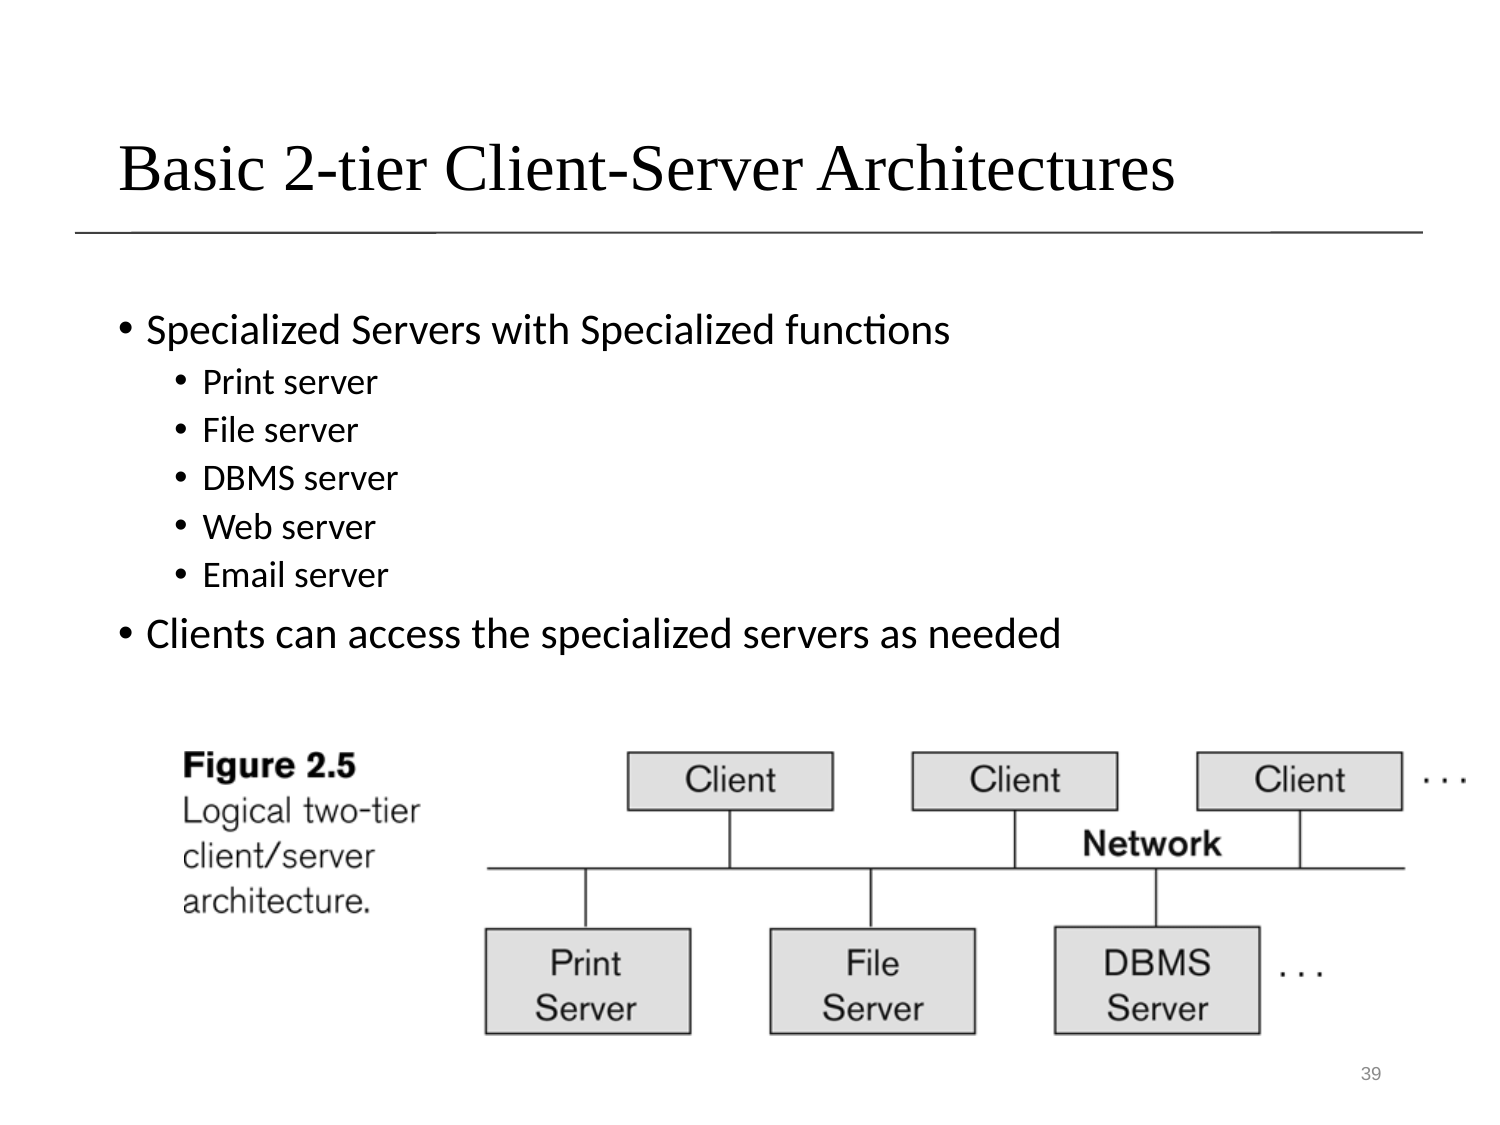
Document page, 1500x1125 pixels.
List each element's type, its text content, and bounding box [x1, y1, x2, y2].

title Basic 2-tier Client-Server Architectures [103, 59, 1397, 278]
picture [184, 751, 1466, 1036]
list Specialized Servers with Specialized functions Print server File server DBMS server Web server Email server Clients can access the specialized servers as needed [103, 299, 1397, 1014]
slide_number 39 [1059, 1042, 1397, 1103]
